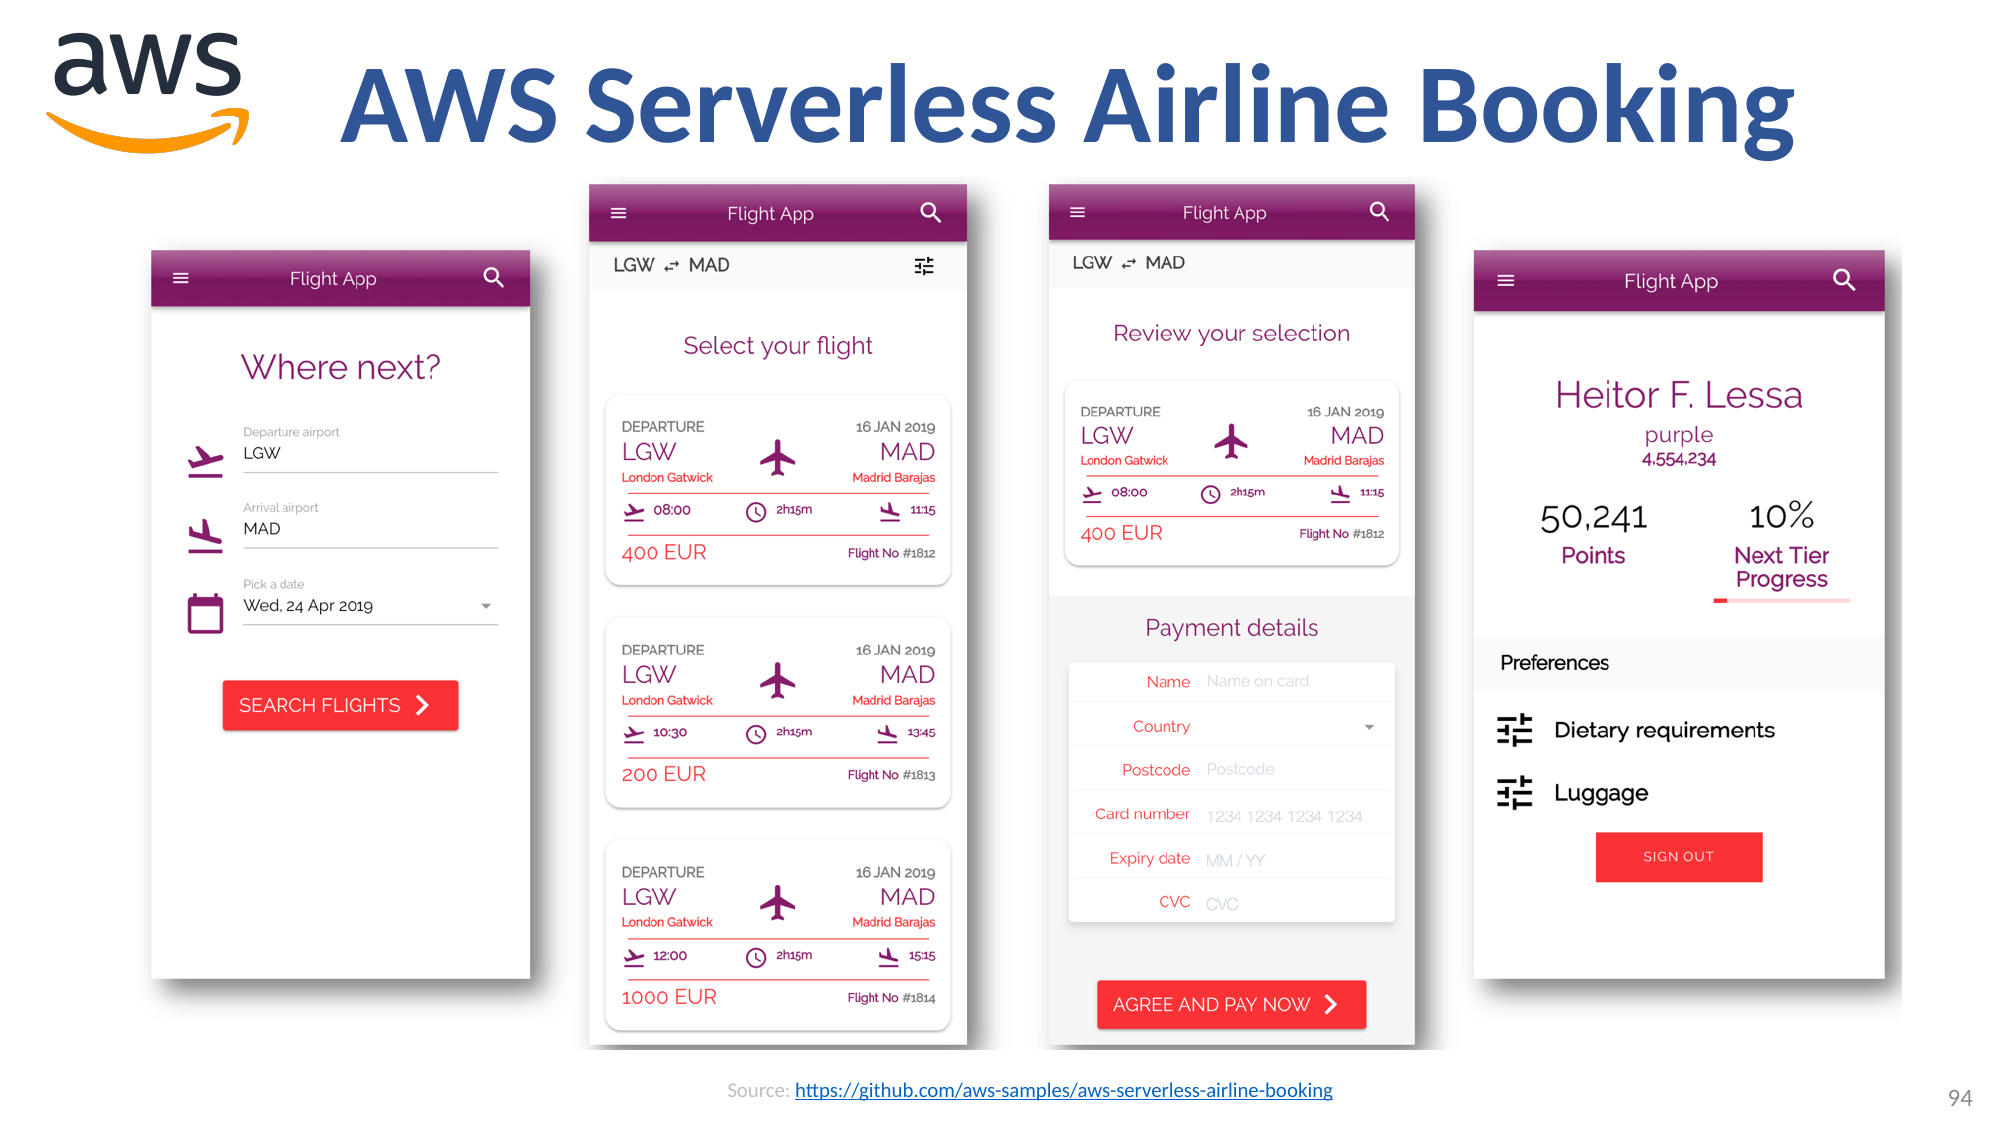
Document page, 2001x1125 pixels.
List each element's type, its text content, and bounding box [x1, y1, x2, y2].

text_box Source: https://github.com/aws-samples/aws-serverless-airline-booking [407, 1069, 1654, 1109]
picture [45, 32, 250, 154]
slide_number 94 [1830, 1076, 1989, 1116]
title AWS Serverless Airline Booking [276, 33, 1863, 162]
picture [136, 177, 1902, 1050]
